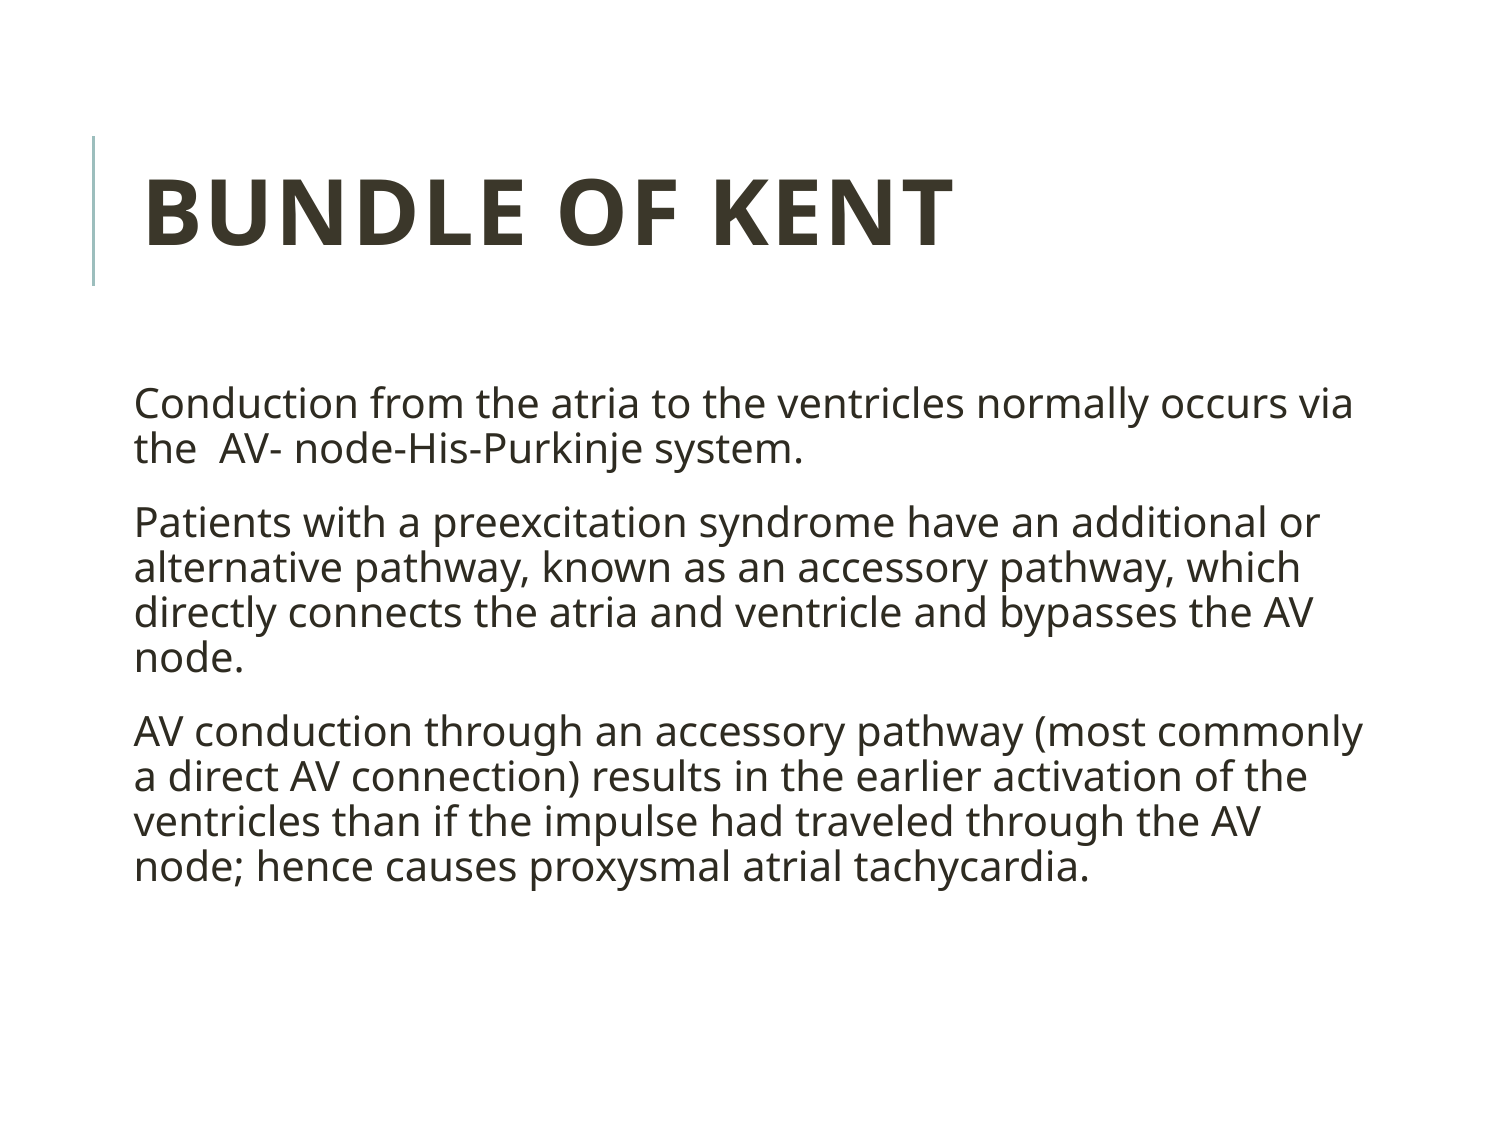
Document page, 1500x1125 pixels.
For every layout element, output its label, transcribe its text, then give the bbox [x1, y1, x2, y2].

text_box Bundle of KENT [125, 95, 1322, 342]
text_box Conduction from the atria to the ventricles normally occurs via the AV- node-His-Purkinje system. Patients with a preexcitation syndrome have an additional or alternative pathway, known as an accessory pathway, which directly connects the atria and ventricle and bypasses the AV node. AV conduction through an accessory pathway (most commonly a direct AV connection) results in the earlier activation of the ventricles than if the impulse had traveled through the AV node; hence causes proxysmal atrial tachycardia. [126, 374, 1388, 1035]
